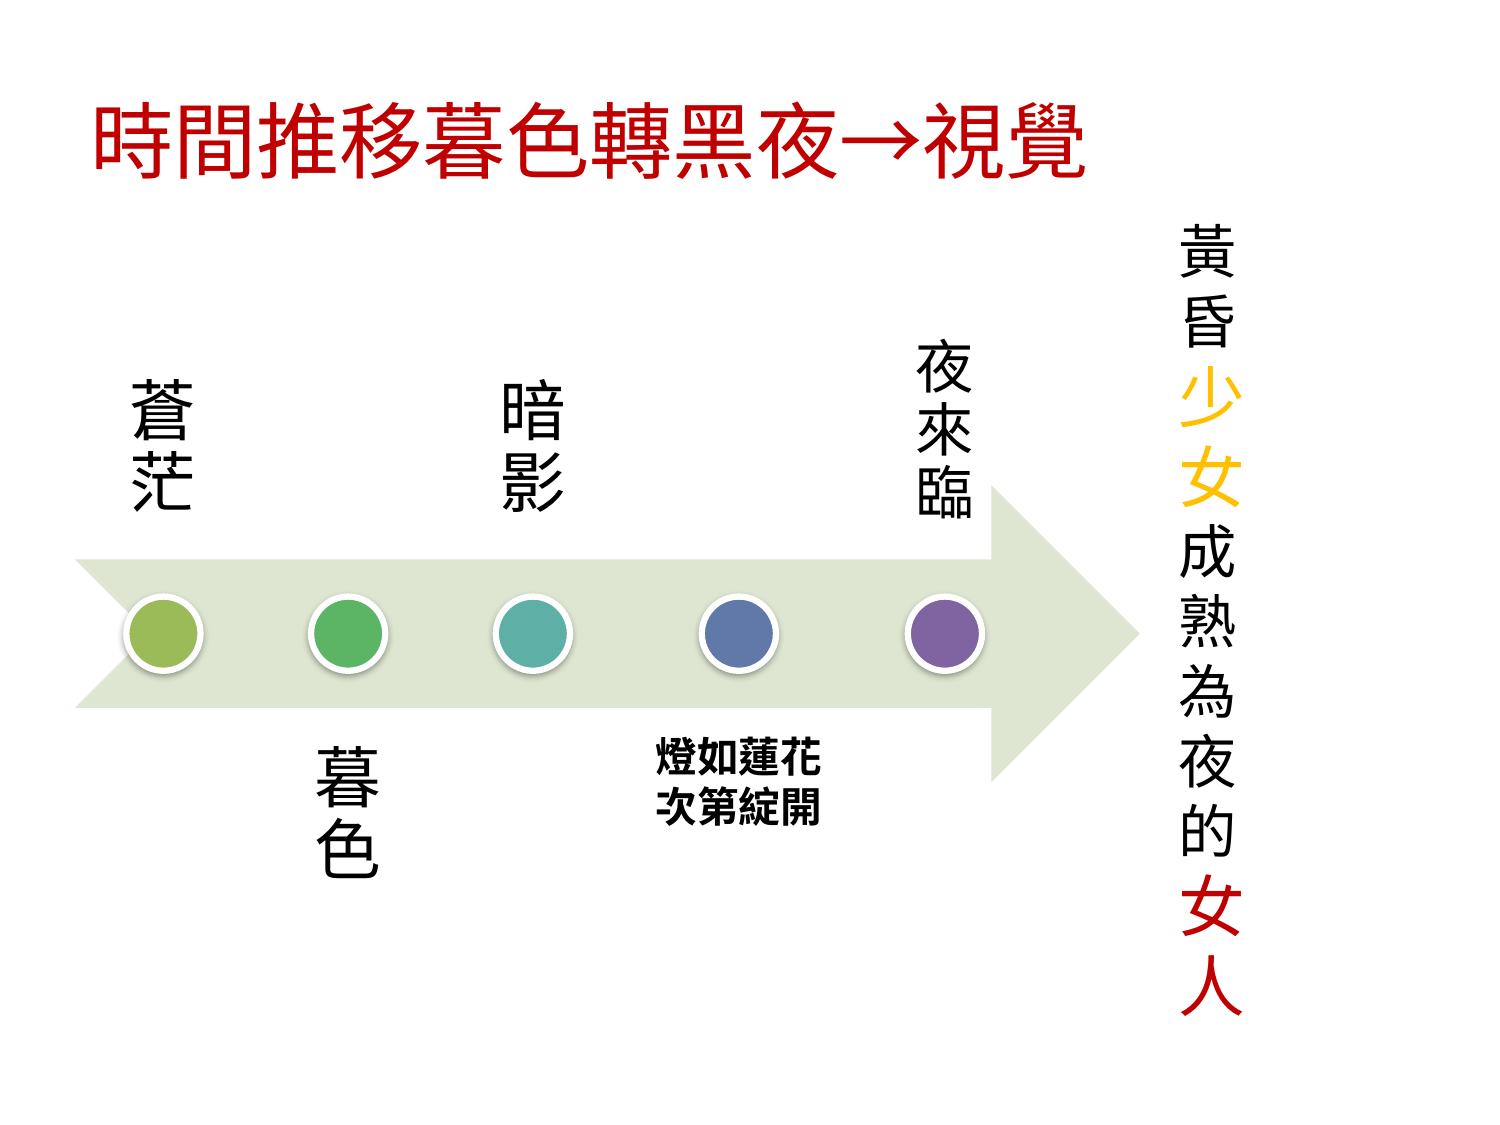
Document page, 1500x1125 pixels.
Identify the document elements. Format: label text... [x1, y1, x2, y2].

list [74, 262, 1141, 1006]
text_box 黃 昏 少 女 成 熟 為 夜 的 女 人 [1163, 208, 1317, 1113]
title 時間推移暮色轉黑夜→視覺 [75, 45, 1425, 233]
